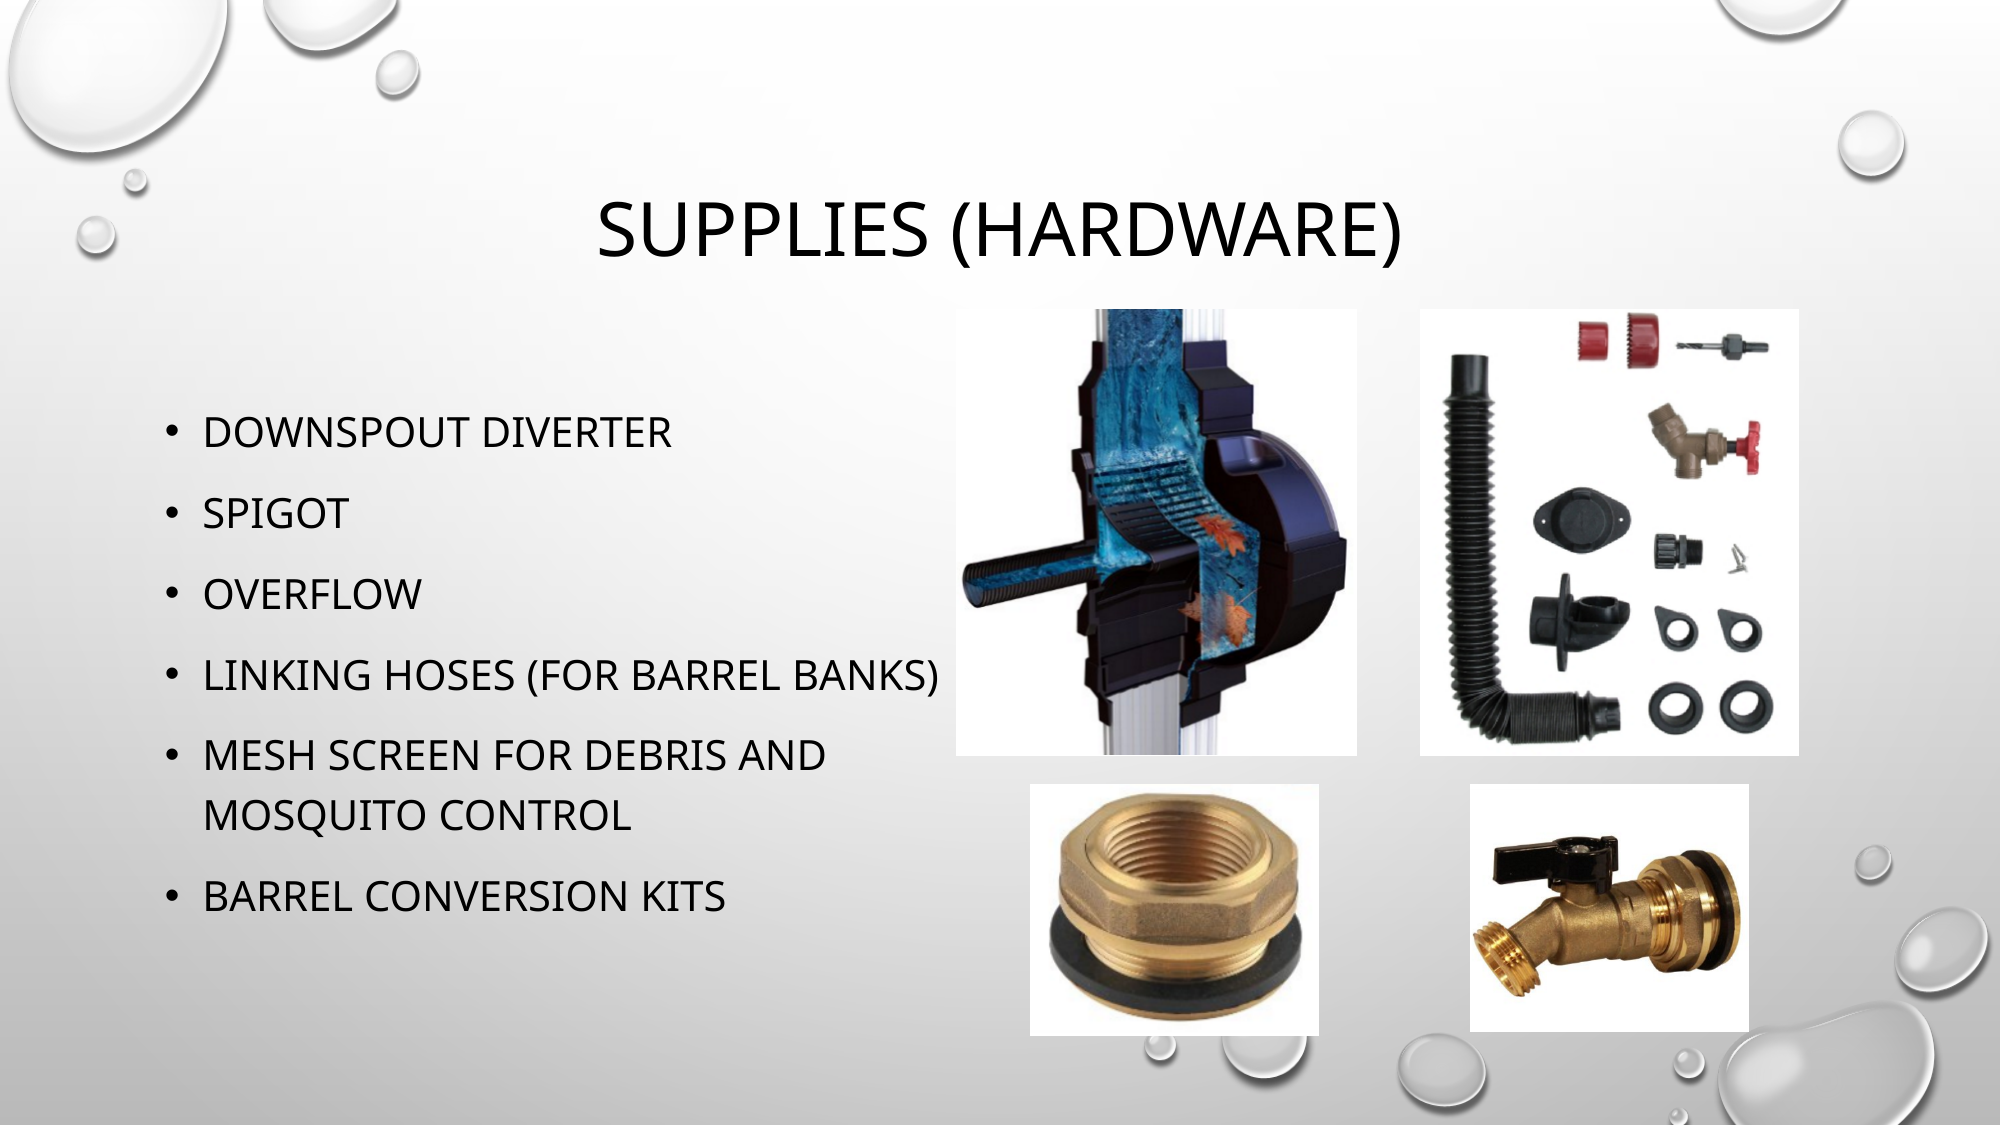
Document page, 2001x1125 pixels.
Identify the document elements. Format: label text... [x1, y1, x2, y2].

title Supplies (hardware) [149, 101, 1851, 364]
picture [0, 0, 2000, 1125]
list Downspout diverter Spigot Overflow Linking hoses (for barrel banks) Mesh screen for debris and mosquito control Barrel conversion kits [149, 388, 957, 950]
